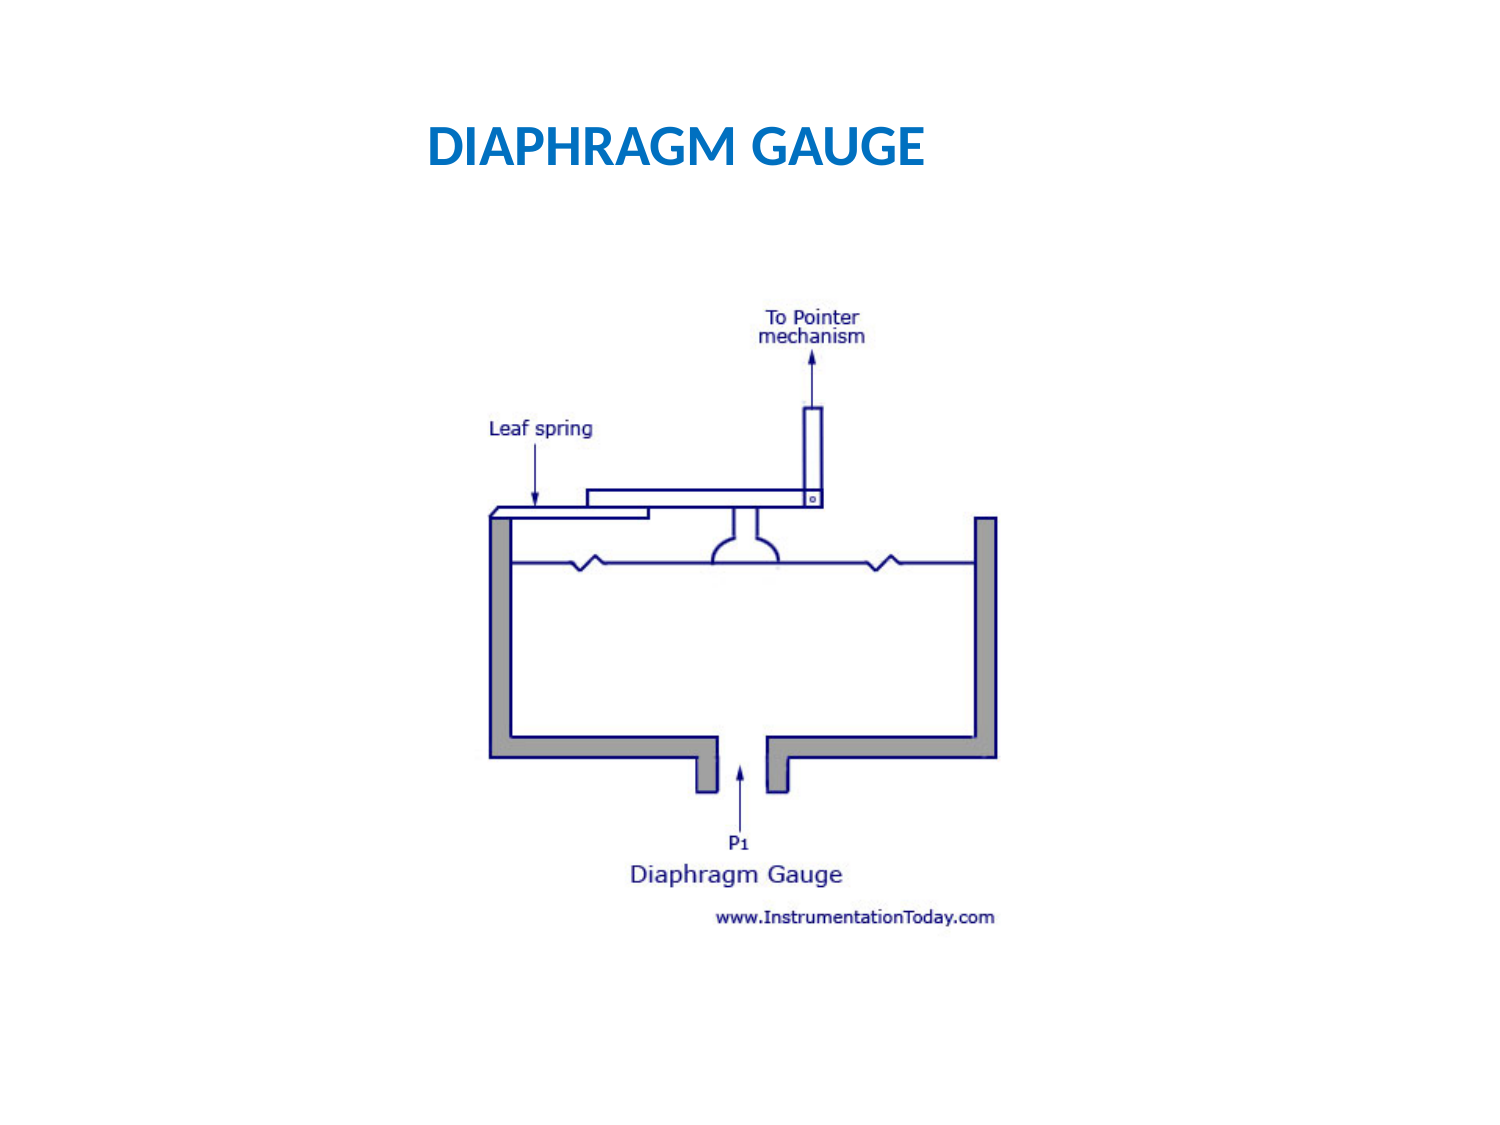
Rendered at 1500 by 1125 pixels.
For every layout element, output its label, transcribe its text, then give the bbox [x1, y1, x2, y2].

picture [424, 287, 1054, 948]
text_box DIAPHRAGM GAUGE [412, 99, 1225, 255]
